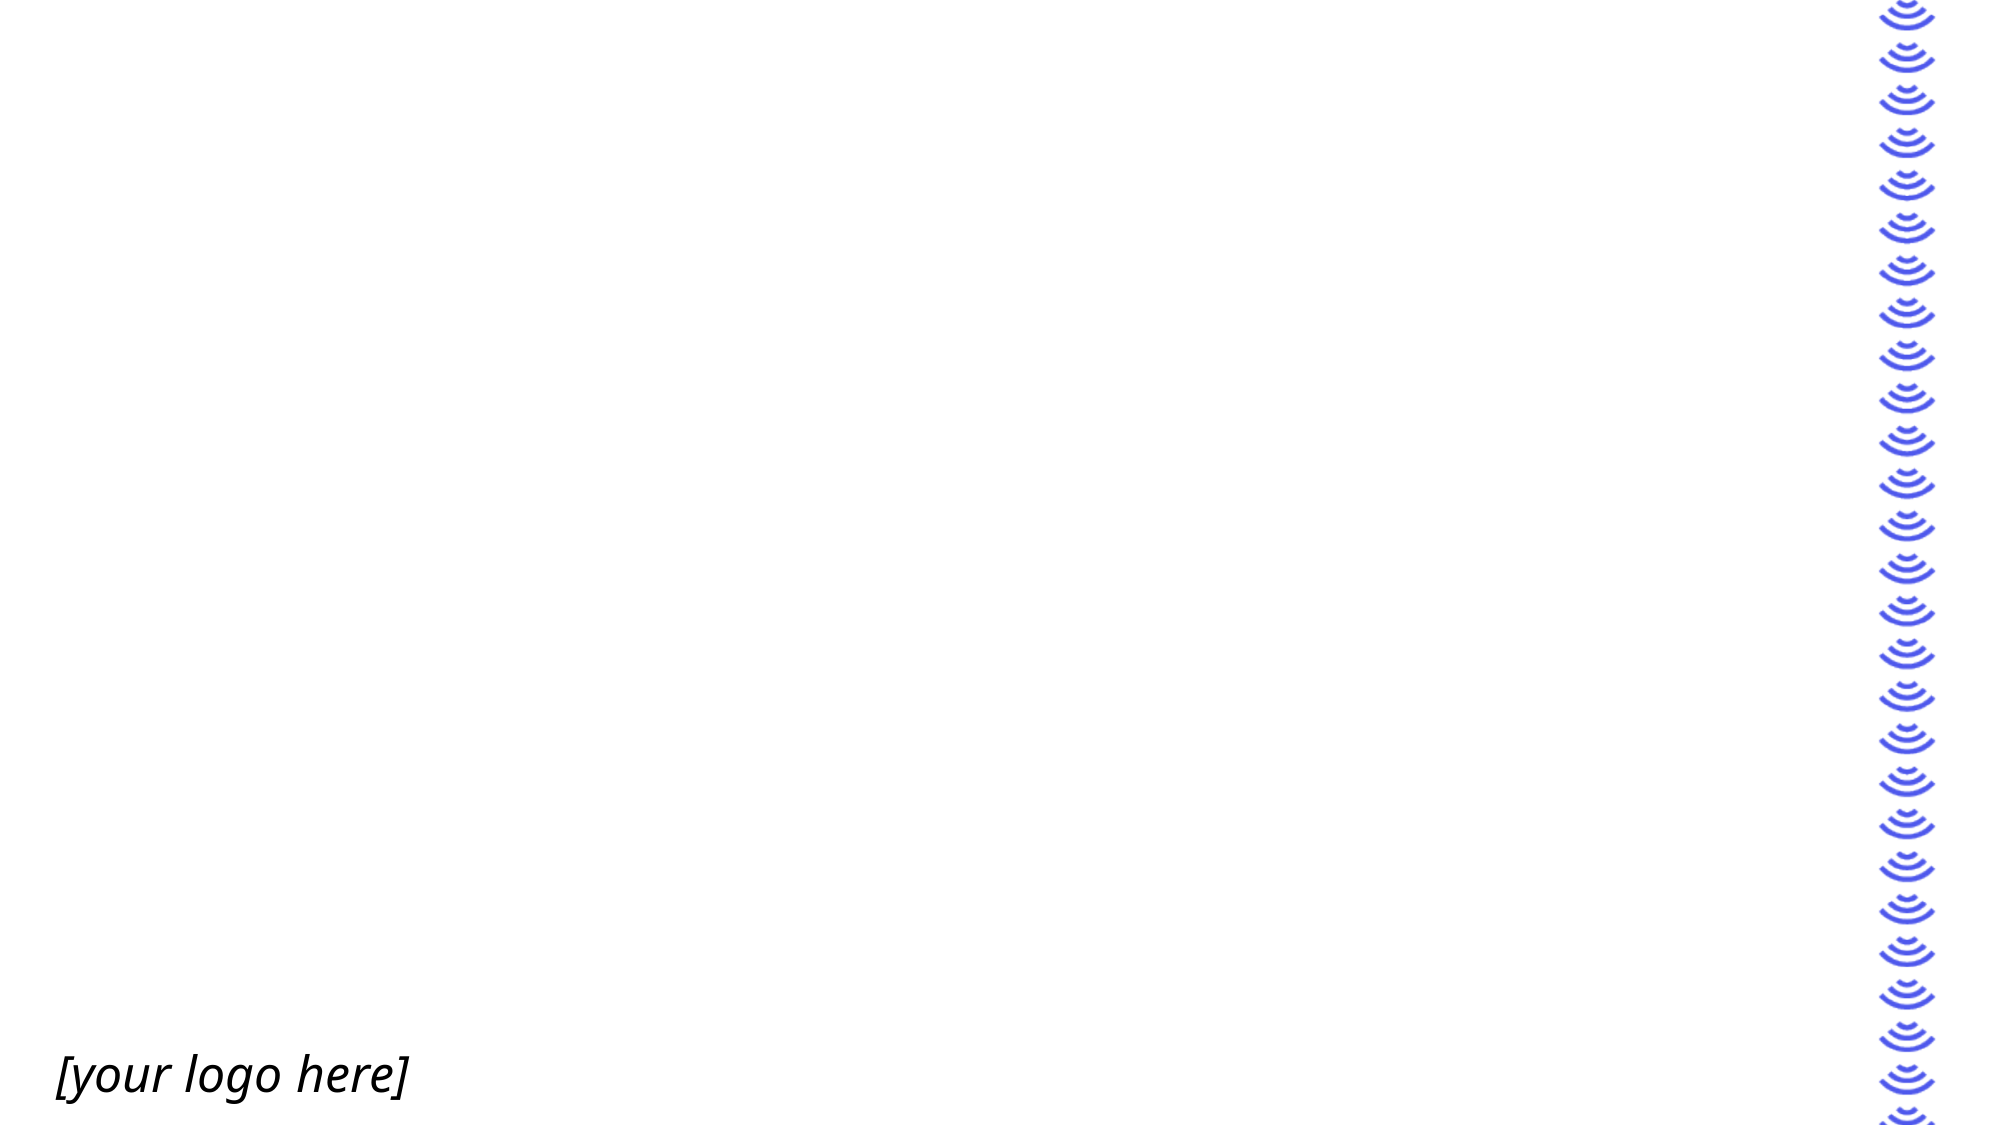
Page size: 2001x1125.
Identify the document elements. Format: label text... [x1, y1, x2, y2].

picture [1848, 1, 1966, 1125]
text_box [your logo here] [15, 1023, 451, 1111]
